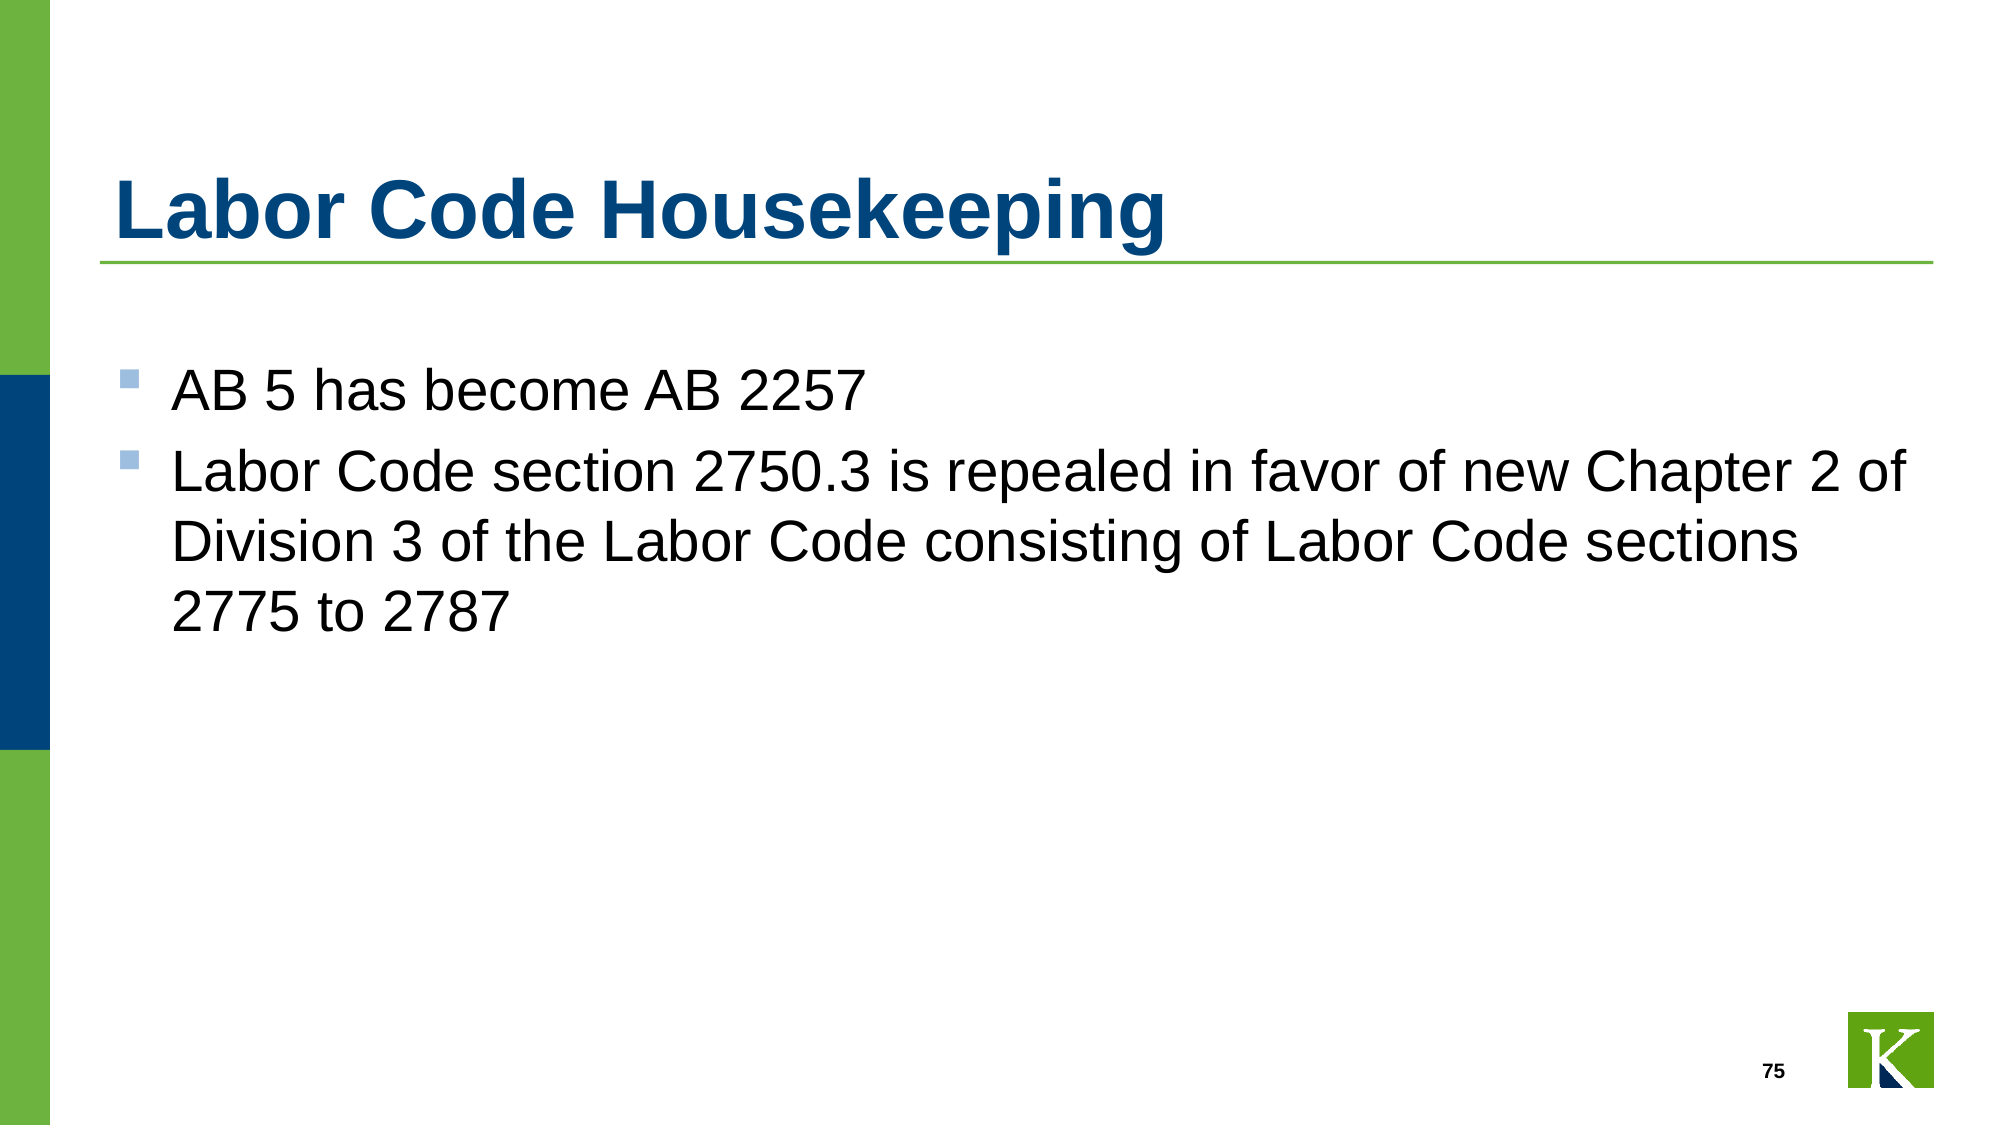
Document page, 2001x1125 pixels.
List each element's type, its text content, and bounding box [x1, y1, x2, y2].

slide_number 75 [1400, 1050, 1800, 1125]
picture [1848, 1012, 1934, 1088]
title Labor Code Housekeeping [99, 75, 1934, 263]
list AB 5 has become AB 2257 Labor Code section 2750.3 is repealed in favor of new Chapter 2 of Division 3 of the Labor Code consisting of Labor Code sections 2775 to 2787 [99, 344, 1934, 1000]
